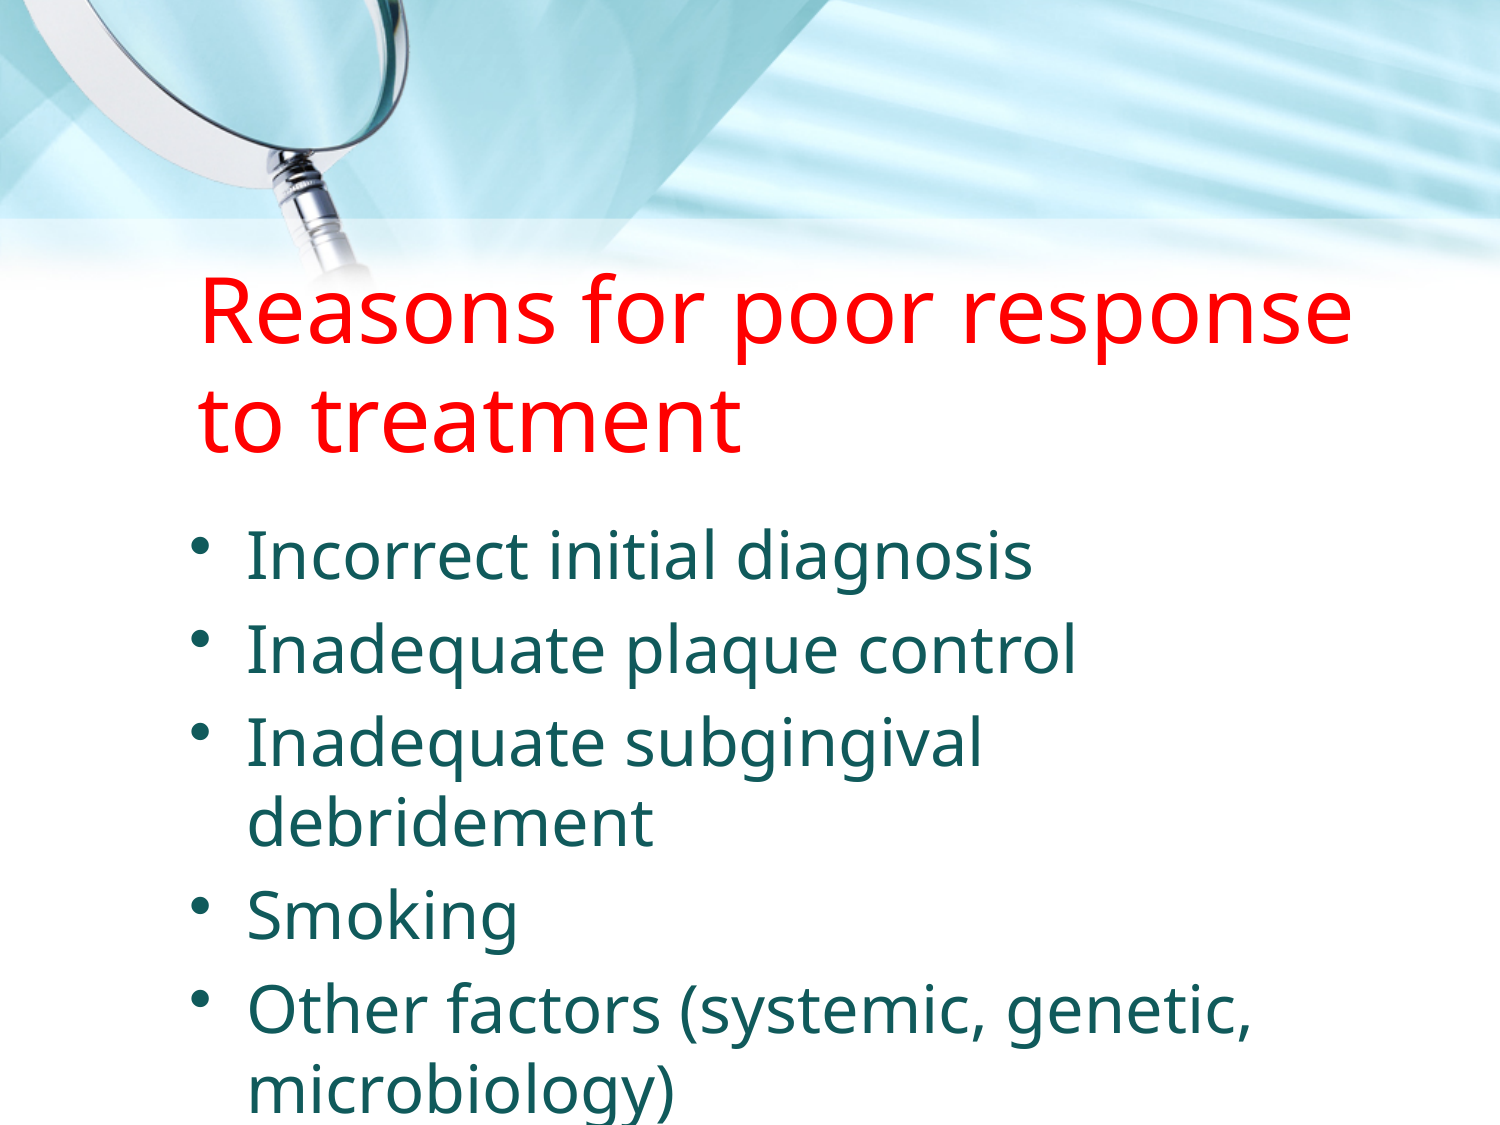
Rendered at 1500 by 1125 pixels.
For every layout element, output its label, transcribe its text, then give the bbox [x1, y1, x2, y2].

list Incorrect initial diagnosis Inadequate plaque control Inadequate subgingival debridement Smoking Other factors (systemic, genetic, microbiology) [174, 412, 1375, 1113]
picture [0, 0, 1500, 1125]
title Reasons for poor response to treatment [183, 302, 1383, 421]
